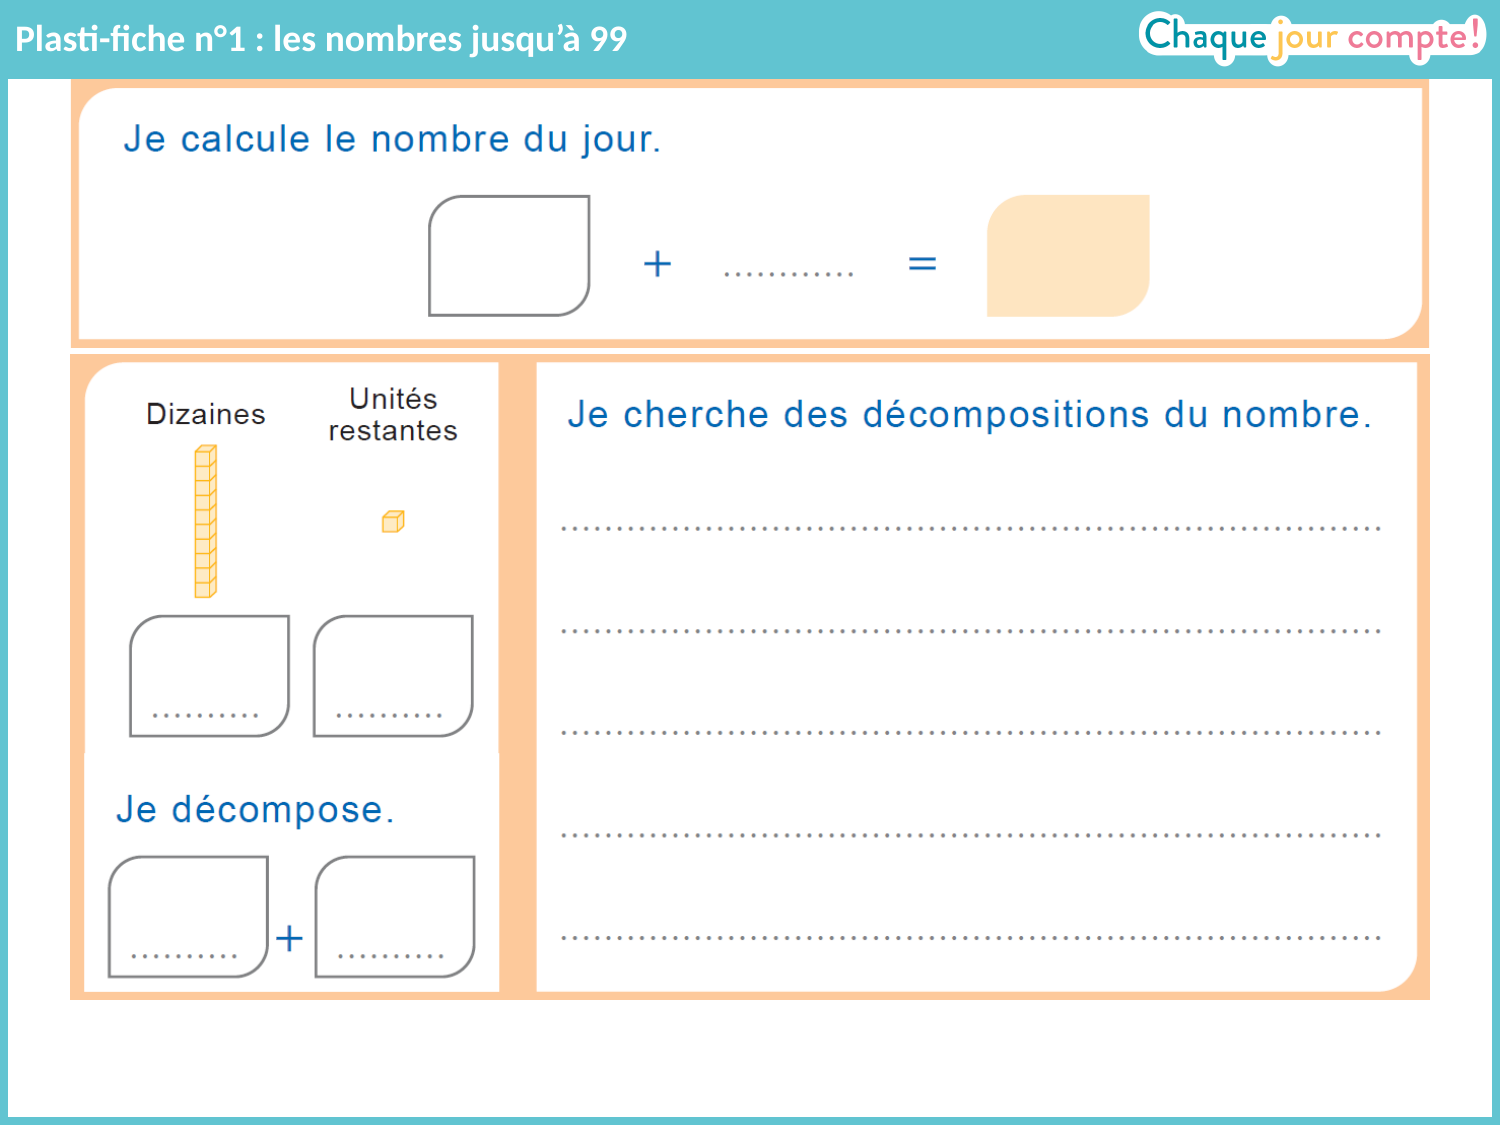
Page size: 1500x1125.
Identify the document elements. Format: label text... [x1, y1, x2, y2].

picture [1129, 8, 1492, 78]
title Plasti-fiche n°1 : les nombres jusqu’à 99 [0, 0, 675, 79]
picture [70, 79, 1430, 348]
picture [70, 354, 1430, 1000]
